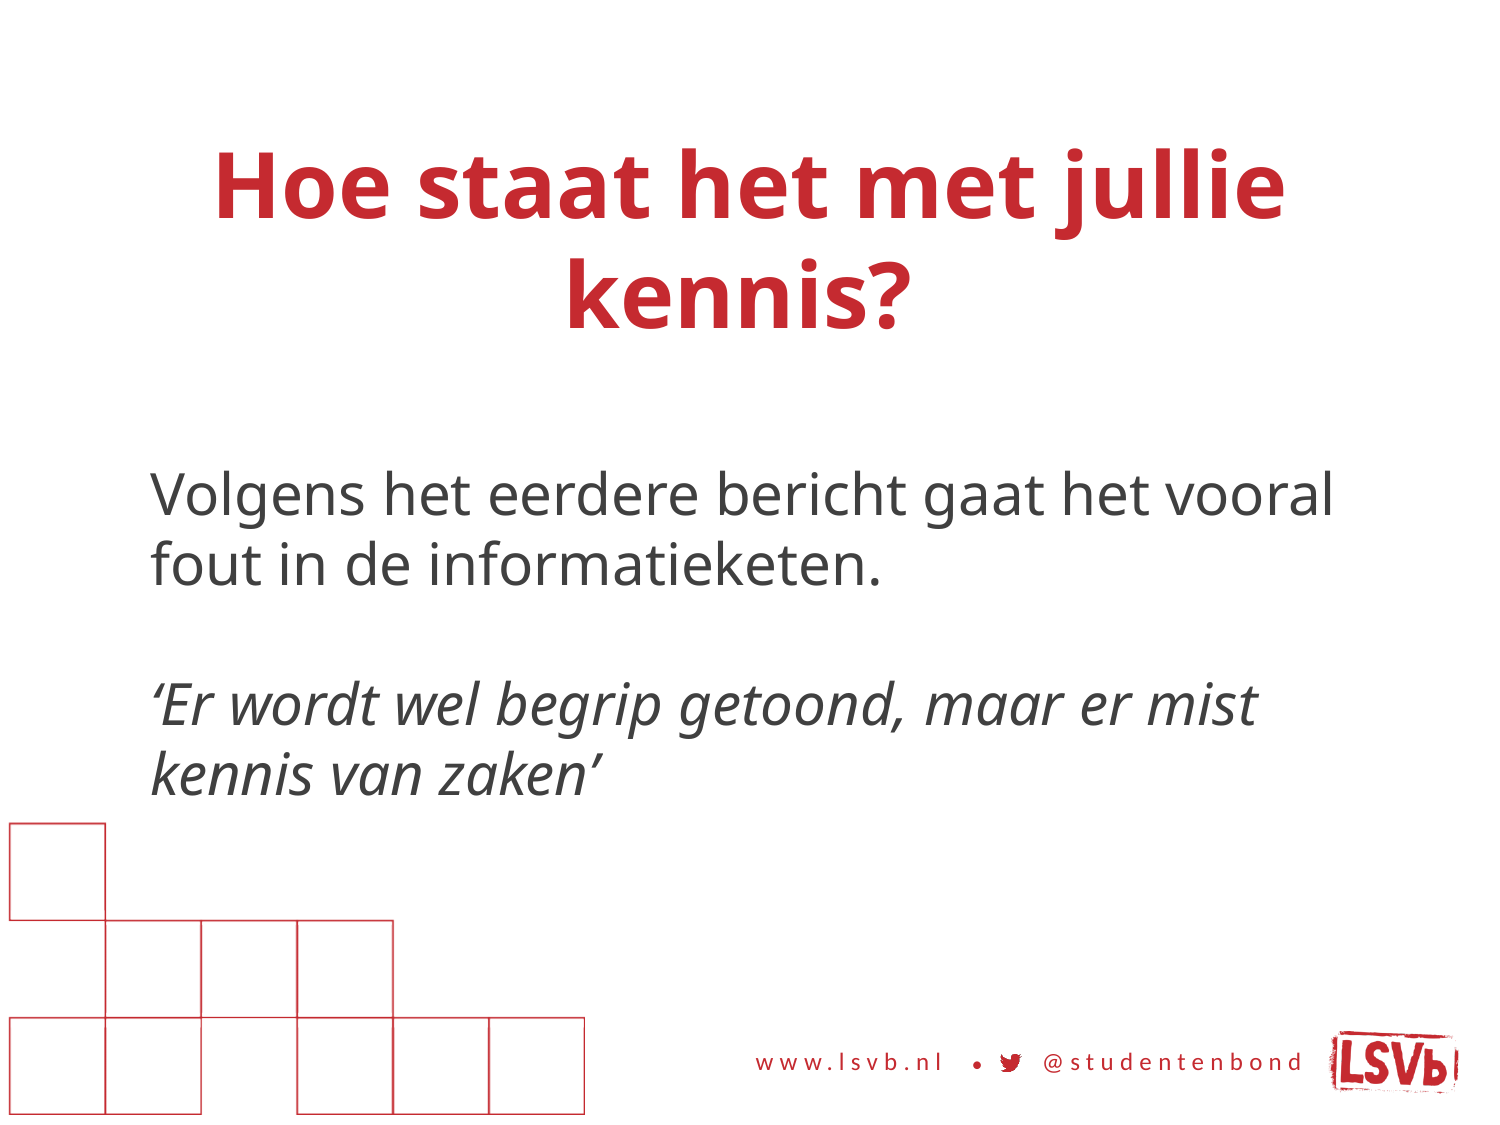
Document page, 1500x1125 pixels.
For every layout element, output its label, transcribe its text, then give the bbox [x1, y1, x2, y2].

text_box [135, 281, 1365, 438]
picture [1328, 1031, 1459, 1095]
text_box Hoe staat het met jullie kennis? Volgens het eerdere bericht gaat het vooral fout in de informatieketen. ‘Er wordt wel begrip getoond, maar er mist kennis van zaken’ [135, 119, 1365, 281]
text_box Hoe staat het met jullie kennis? Volgens het eerdere bericht gaat het vooral fout in de informatieketen. ‘Er wordt wel begrip getoond, maar er mist kennis van zaken’ [135, 438, 1365, 865]
text_box www.lsvb.nl ● @studentenbond [667, 1038, 1317, 1083]
picture [9, 680, 585, 1125]
picture [997, 1052, 1022, 1074]
